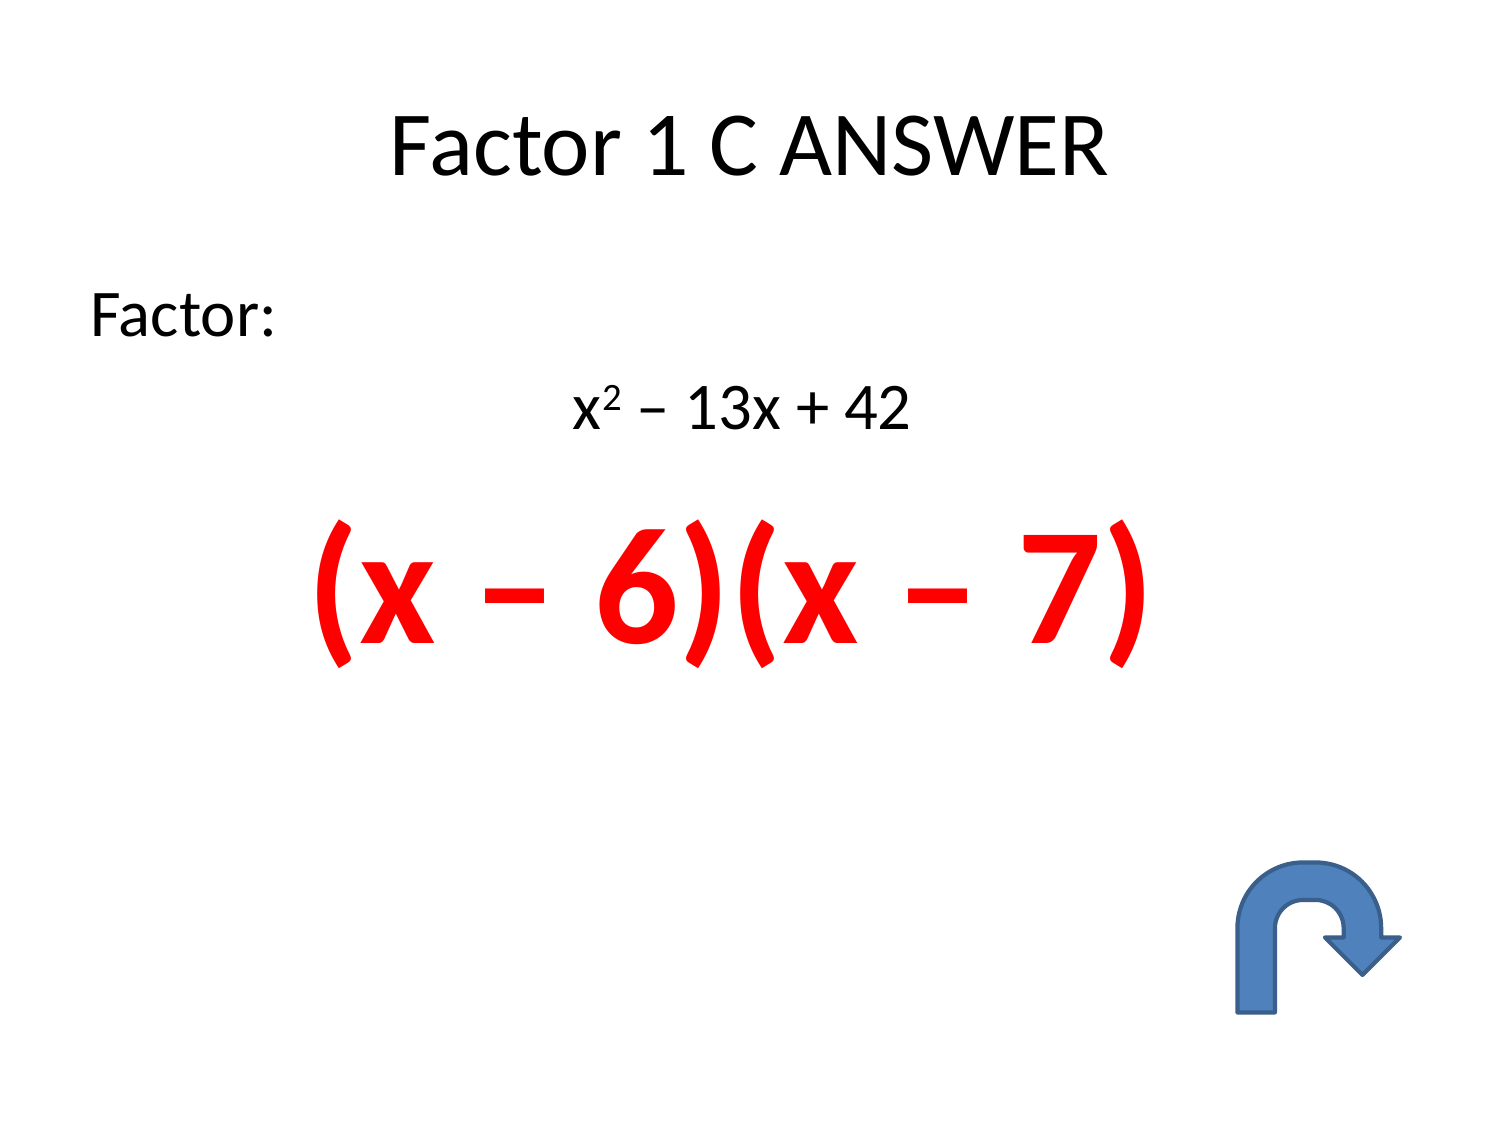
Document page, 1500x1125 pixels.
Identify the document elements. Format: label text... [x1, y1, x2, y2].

list Factor: x2 – 13x + 42 (x – 6)(x – 7) [75, 262, 1425, 1005]
text_box [1235, 860, 1402, 1015]
title Factor 1 C ANSWER [75, 45, 1425, 233]
